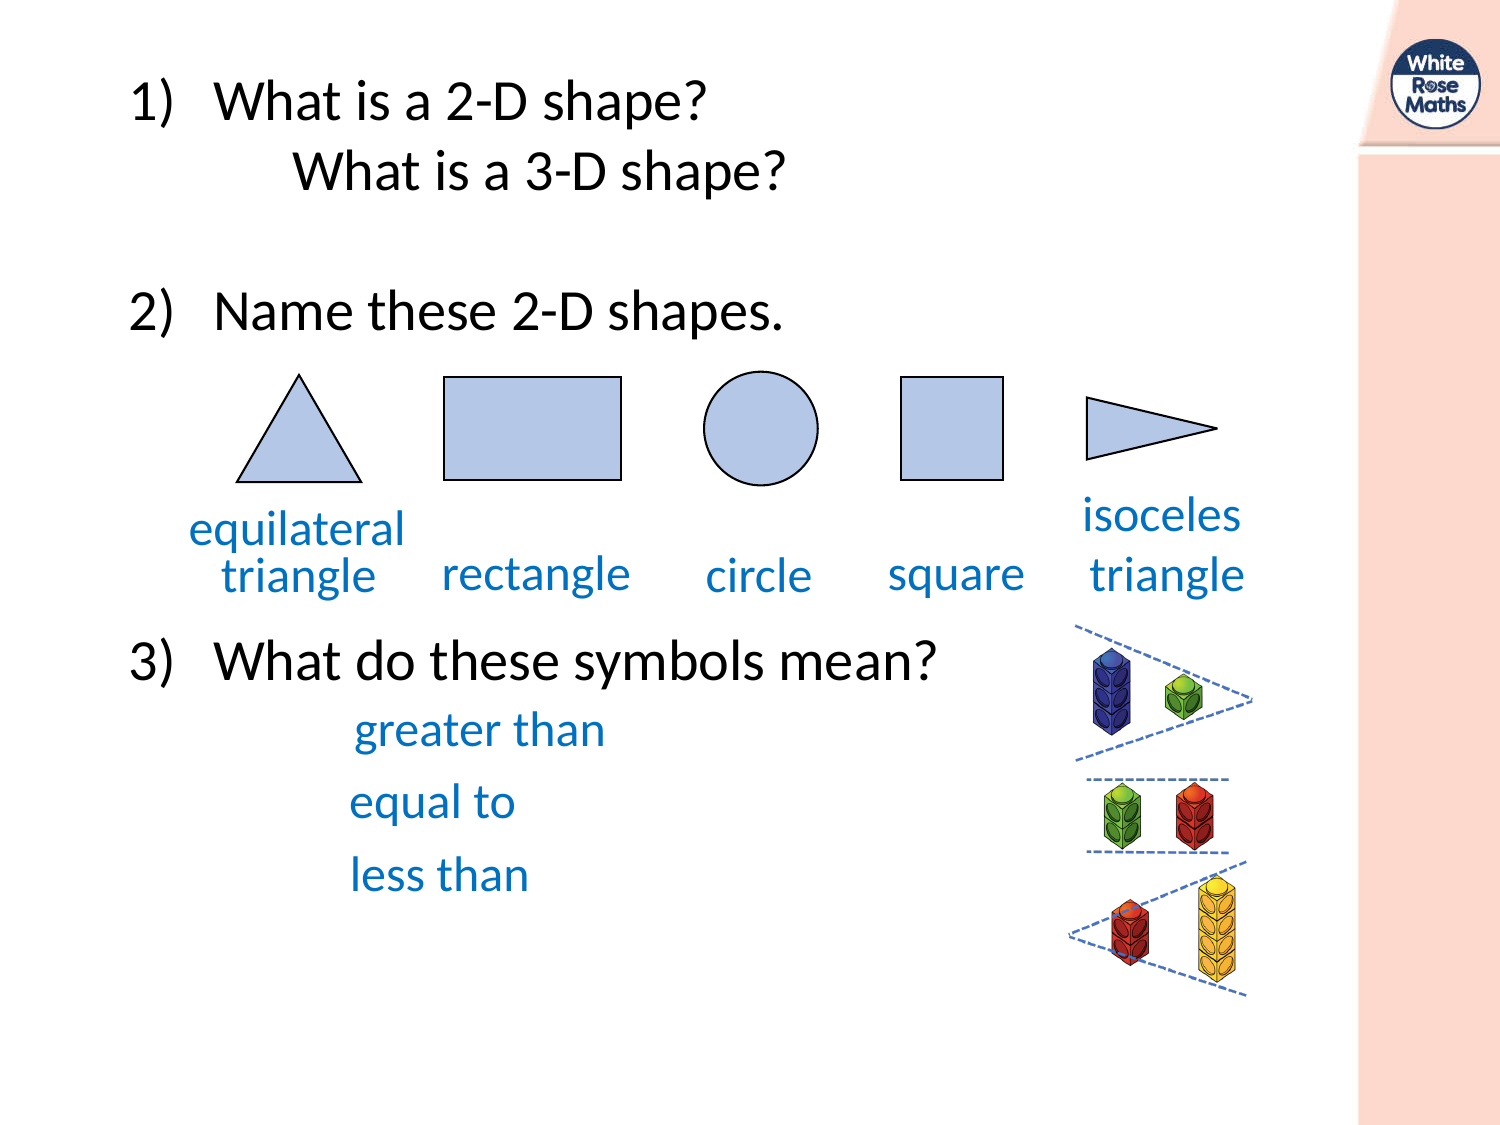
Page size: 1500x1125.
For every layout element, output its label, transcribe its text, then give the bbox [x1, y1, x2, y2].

text_box square [872, 533, 1041, 609]
picture [0, 0, 1500, 1125]
text_box equal to [334, 761, 531, 836]
text_box rectangle [426, 533, 647, 609]
text_box greater than [339, 688, 622, 764]
text_box [443, 376, 622, 481]
text_box isoceles triangle [1063, 474, 1261, 609]
text_box circle [690, 535, 828, 610]
text_box equilateral [173, 487, 421, 563]
text_box [703, 370, 819, 487]
text_box less than [335, 833, 545, 909]
text_box [235, 372, 363, 484]
text_box triangle [206, 563, 392, 610]
text_box [900, 376, 1004, 481]
text_box [1085, 396, 1218, 461]
